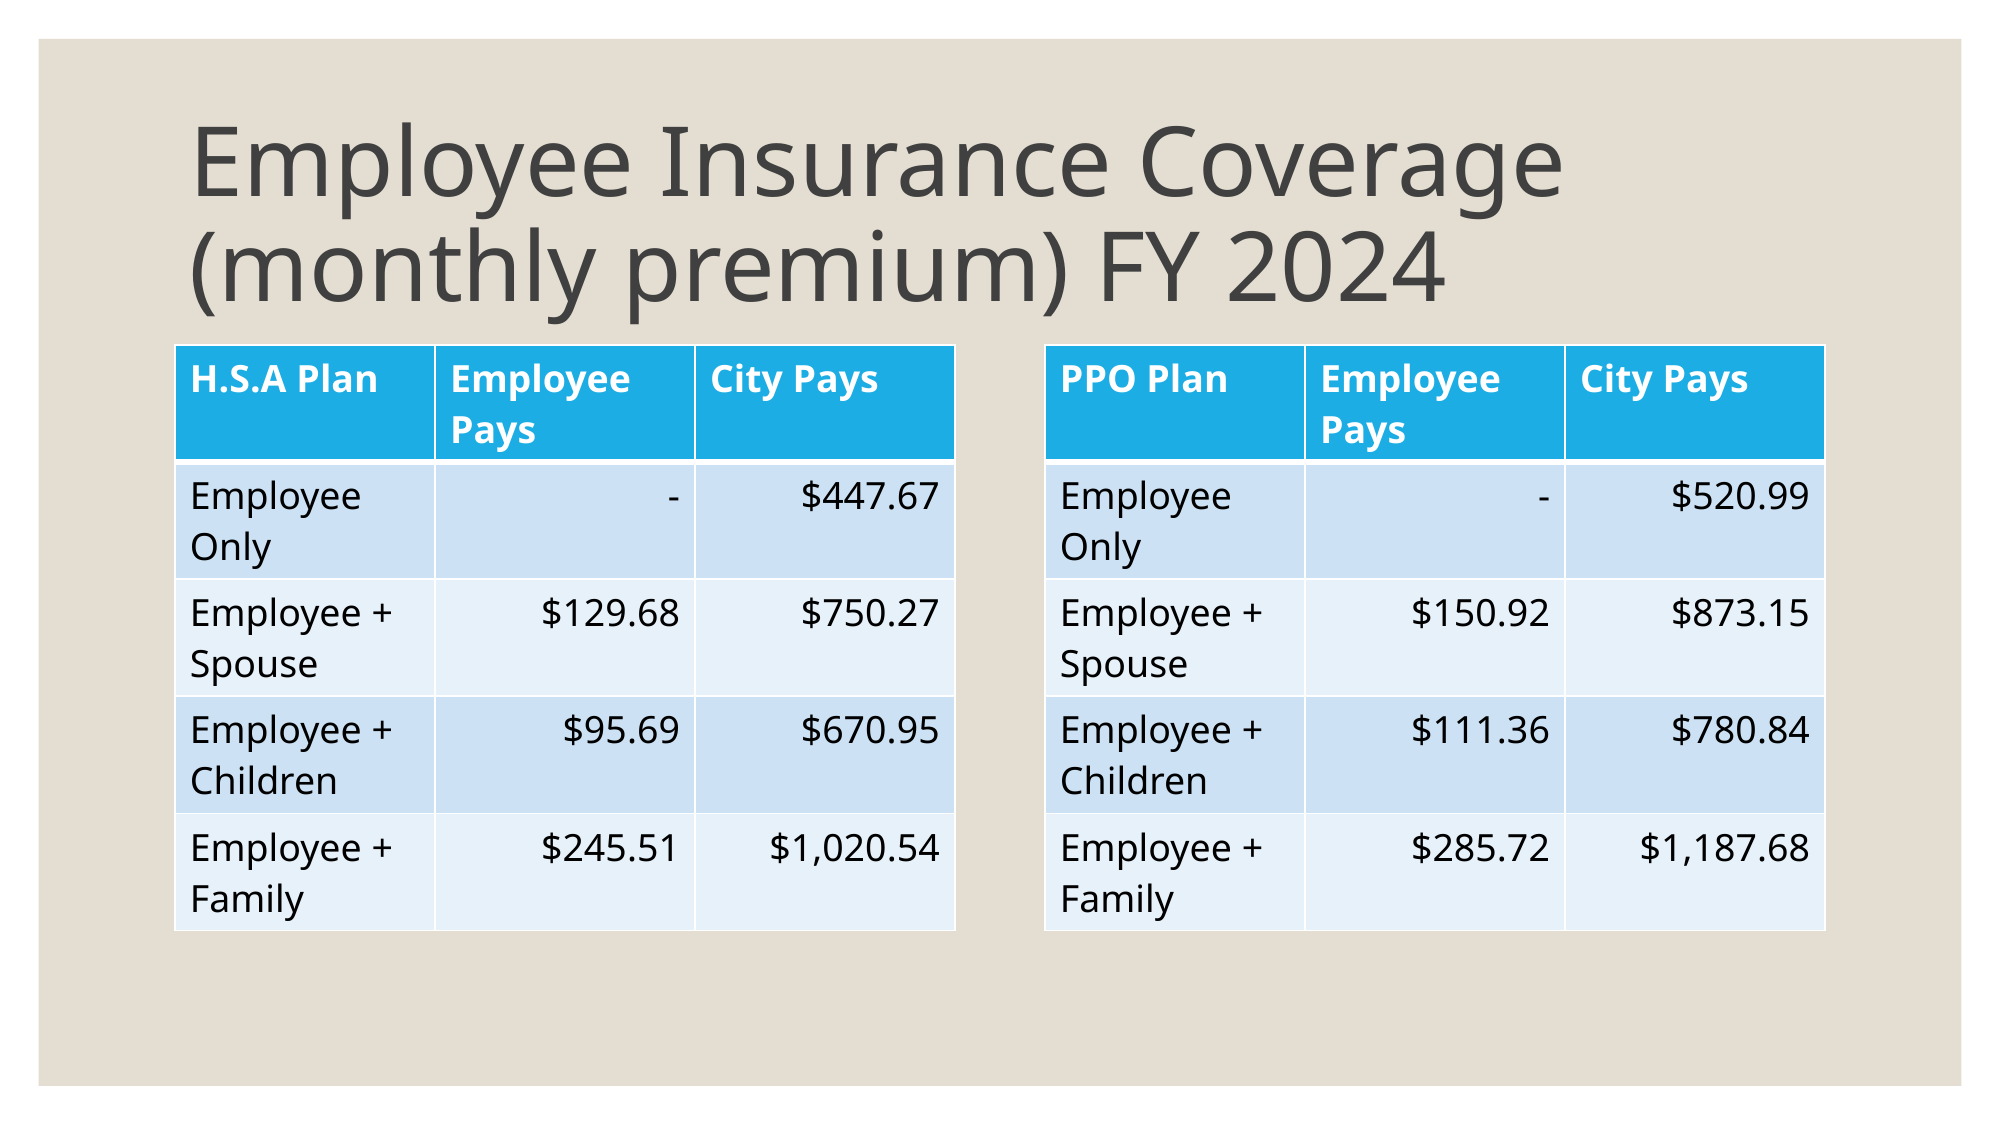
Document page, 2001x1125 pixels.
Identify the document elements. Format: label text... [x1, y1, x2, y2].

table_header City Pays [1566, 346, 1824, 459]
table_cell $1,187.68 [1566, 814, 1824, 930]
table_cell Employee + Spouse [1046, 580, 1304, 695]
table_header PPO Plan [1046, 346, 1304, 459]
table_cell $111.36 [1306, 697, 1564, 813]
table_cell $873.15 [1566, 580, 1824, 695]
table_cell $447.67 [696, 465, 954, 578]
table_cell $150.92 [1306, 580, 1564, 695]
table_cell $129.68 [436, 580, 694, 695]
table_header H.S.A Plan [176, 346, 434, 459]
table_cell - [1306, 465, 1564, 578]
table_cell $670.95 [696, 697, 954, 813]
table_cell $750.27 [696, 580, 954, 695]
table_cell Employee + Family [1046, 814, 1304, 930]
table_cell $780.84 [1566, 697, 1824, 813]
table_cell $1,020.54 [696, 814, 954, 930]
table_cell Employee + Family [176, 814, 434, 930]
title Employee Insurance Coverage (monthly premium) FY 2024 [174, 105, 1825, 331]
table_cell - [436, 465, 694, 578]
table_cell $95.69 [436, 697, 694, 813]
table_header City Pays [696, 346, 954, 459]
table_header Employee Pays [1306, 346, 1564, 459]
table_cell Employee + Children [1046, 697, 1304, 813]
table_cell Employee Only [176, 465, 434, 578]
table_cell Employee Only [1046, 465, 1304, 578]
table_cell $520.99 [1566, 465, 1824, 578]
table_cell $245.51 [436, 814, 694, 930]
table_cell $285.72 [1306, 814, 1564, 930]
table_cell Employee + Spouse [176, 580, 434, 695]
table_cell Employee + Children [176, 697, 434, 813]
table_header Employee Pays [436, 346, 694, 459]
